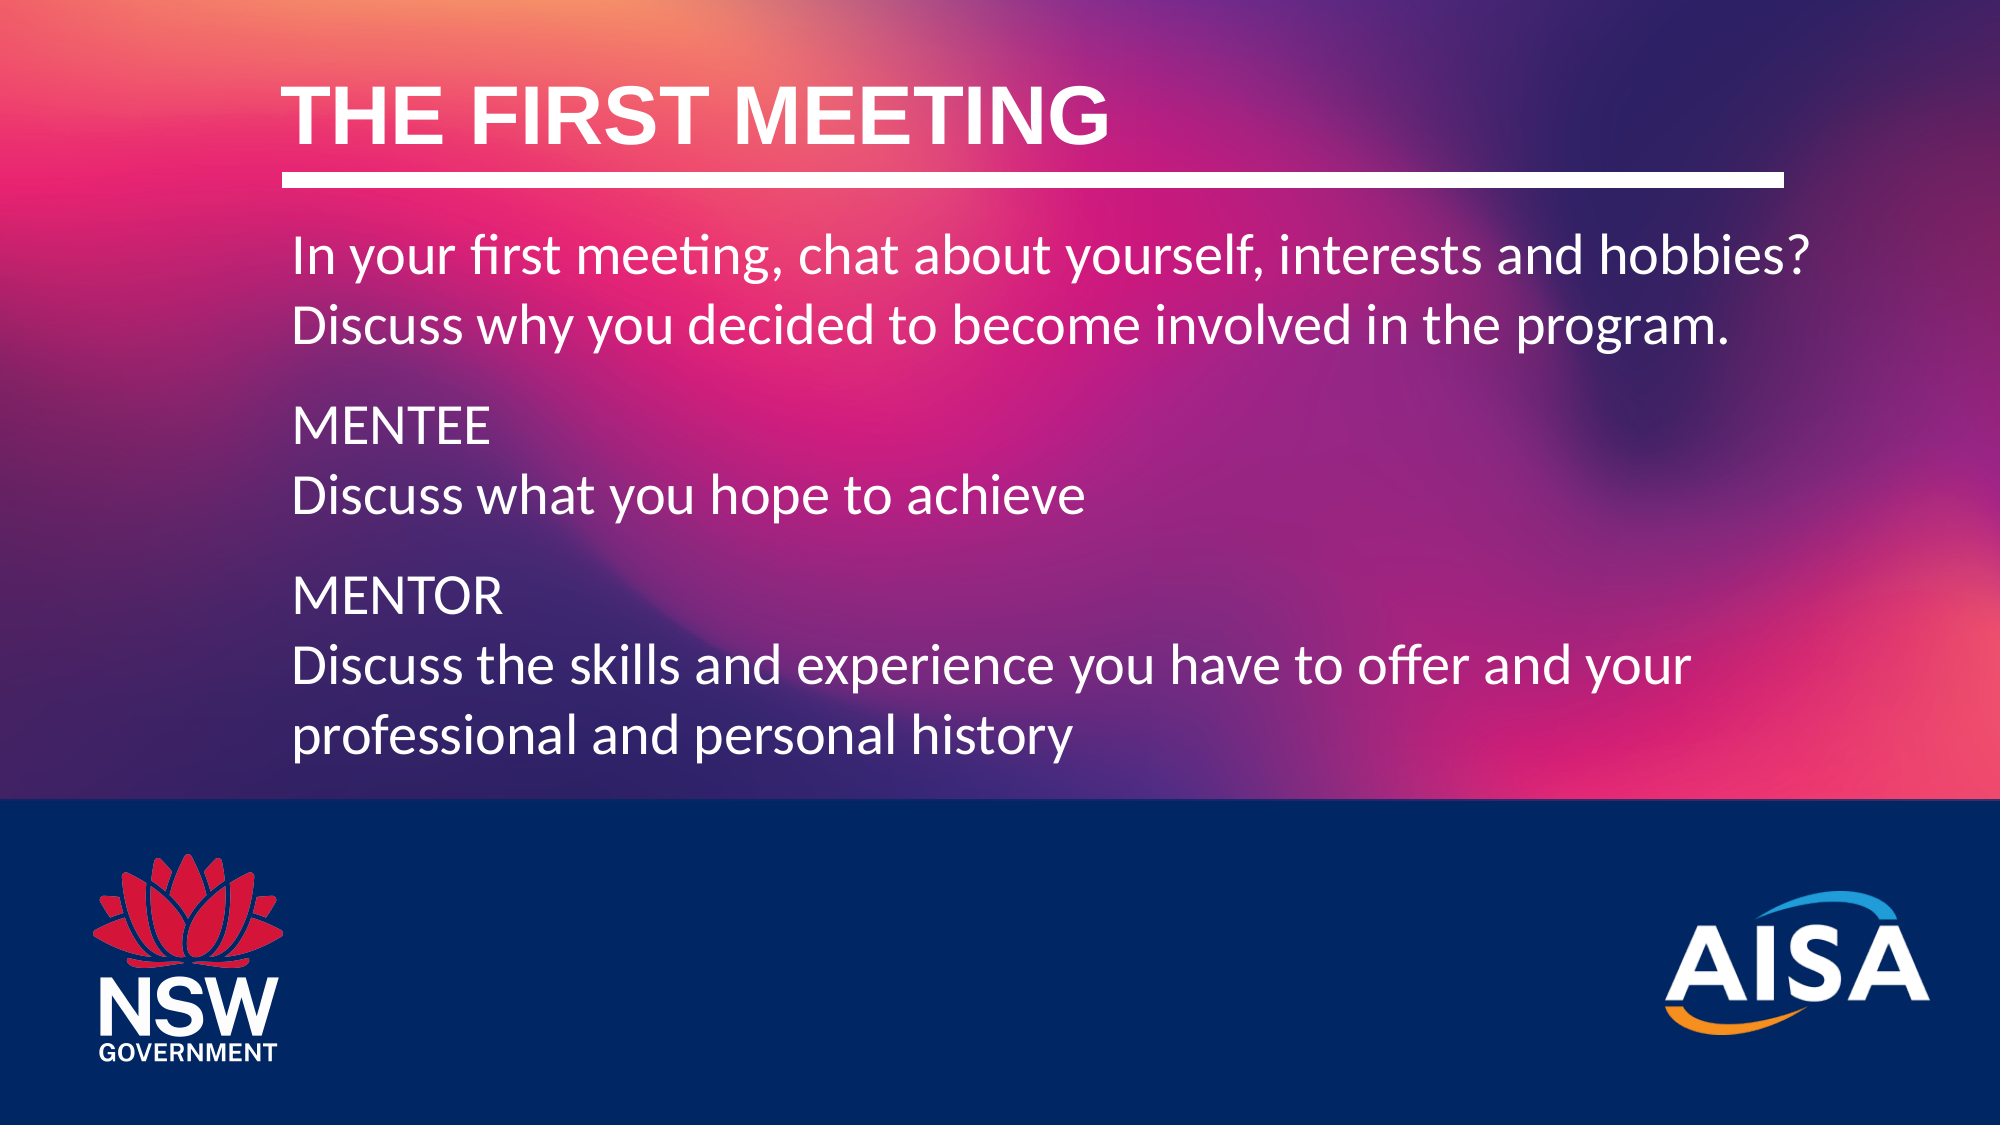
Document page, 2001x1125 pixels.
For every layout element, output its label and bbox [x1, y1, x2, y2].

picture [93, 854, 283, 1062]
picture [1665, 891, 1930, 1035]
picture [0, 0, 2000, 801]
text_box [0, 801, 2000, 1125]
